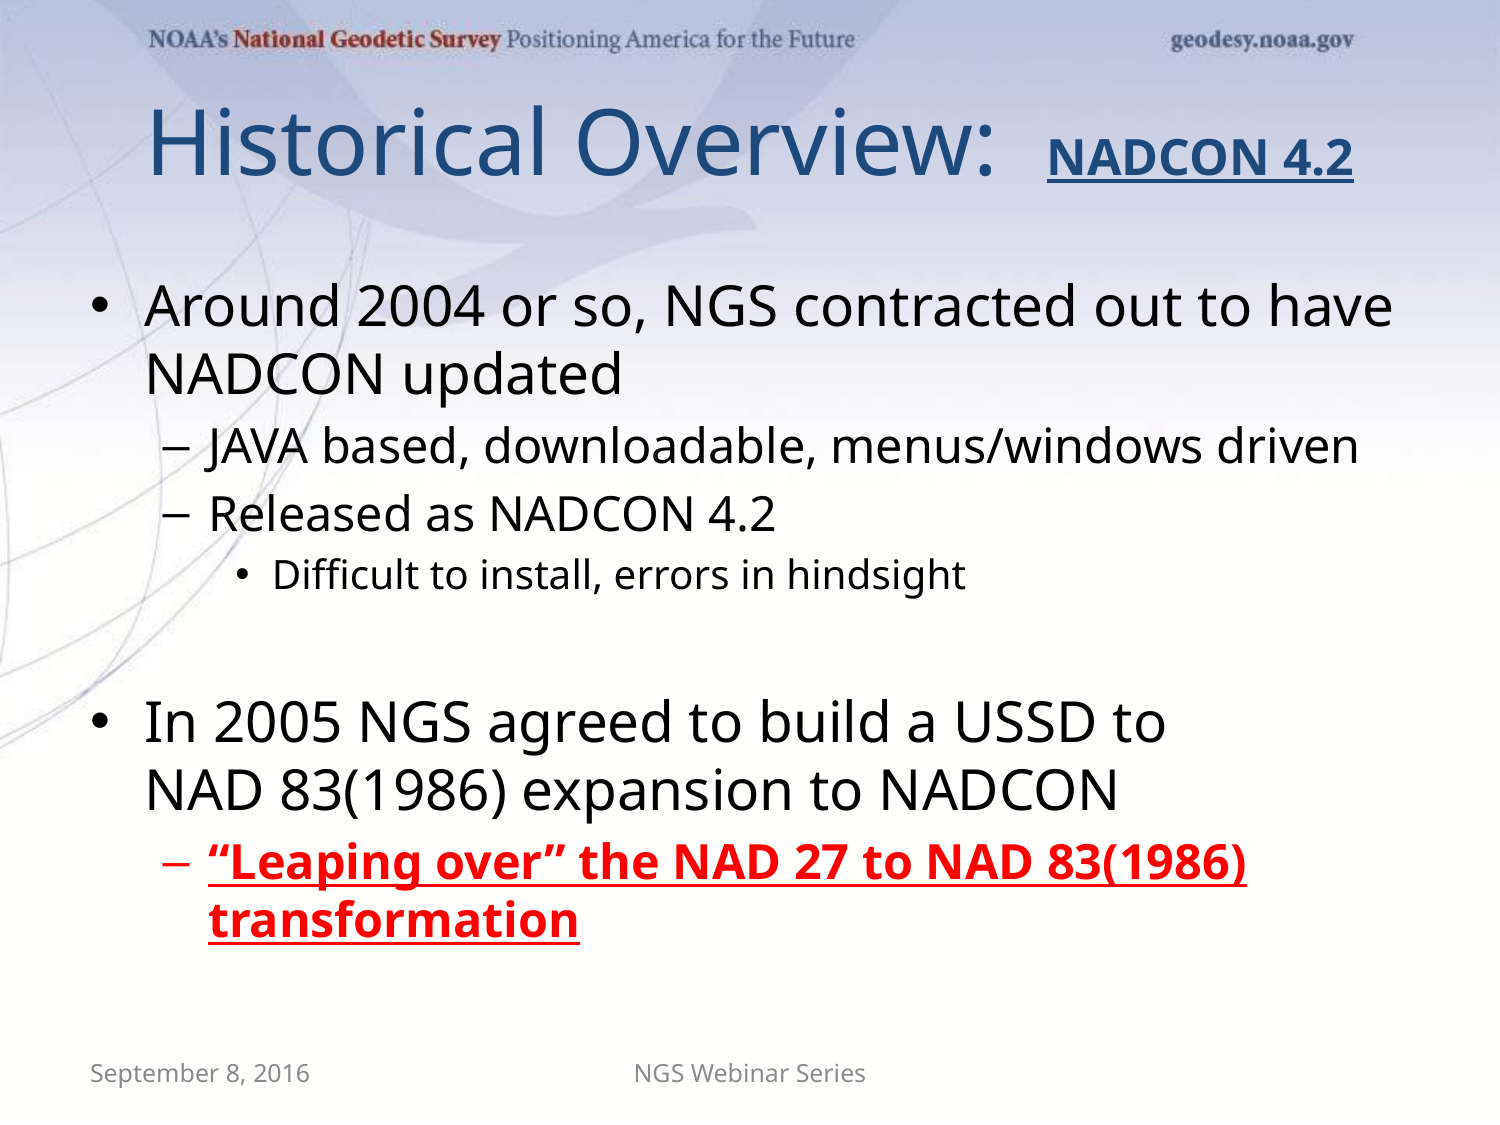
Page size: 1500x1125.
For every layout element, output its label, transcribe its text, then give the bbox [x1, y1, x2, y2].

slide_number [75, 1042, 425, 1103]
picture [0, 0, 1500, 1122]
footer NGS Webinar Series [512, 1042, 988, 1103]
list Around 2004 or so, NGS contracted out to have NADCON updated JAVA based, downloadable, menus/windows driven Released as NADCON 4.2 Difficult to install, errors in hindsight In 2005 NGS agreed to build a USSD to NAD 83(1986) expansion to NADCON “Leaping over” the NAD 27 to NAD 83(1986) transformation [75, 262, 1413, 1005]
title Historical Overview: NADCON 4.2 [75, 45, 1425, 233]
